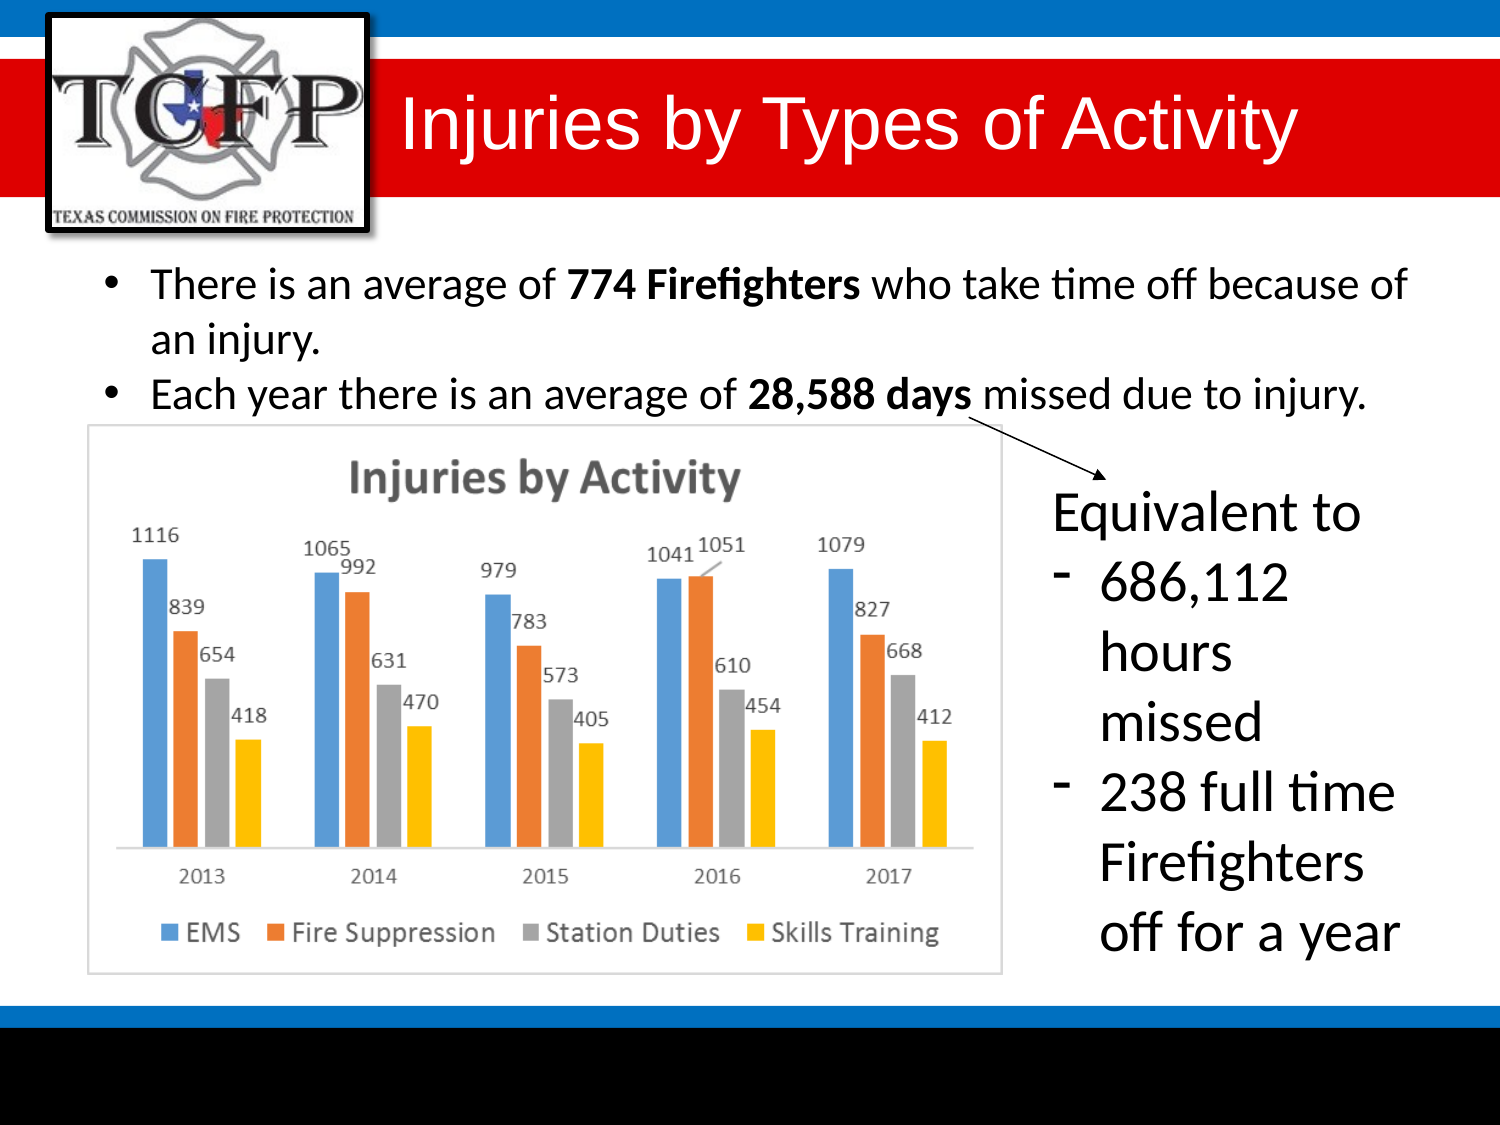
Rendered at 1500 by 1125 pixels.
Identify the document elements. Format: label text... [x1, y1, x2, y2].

picture [87, 424, 1003, 975]
list There is an average of 774 Firefighters who take time off because of an injury. Each year there is an average of 28,588 days missed due to injury. [103, 253, 1425, 466]
text_box Equivalent to 686,112 hours missed 238 full time Firefighters off for a year [1037, 466, 1425, 1016]
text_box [968, 416, 1107, 480]
picture [41, 7, 384, 247]
title Injuries by Types of Activity [399, 75, 1500, 166]
